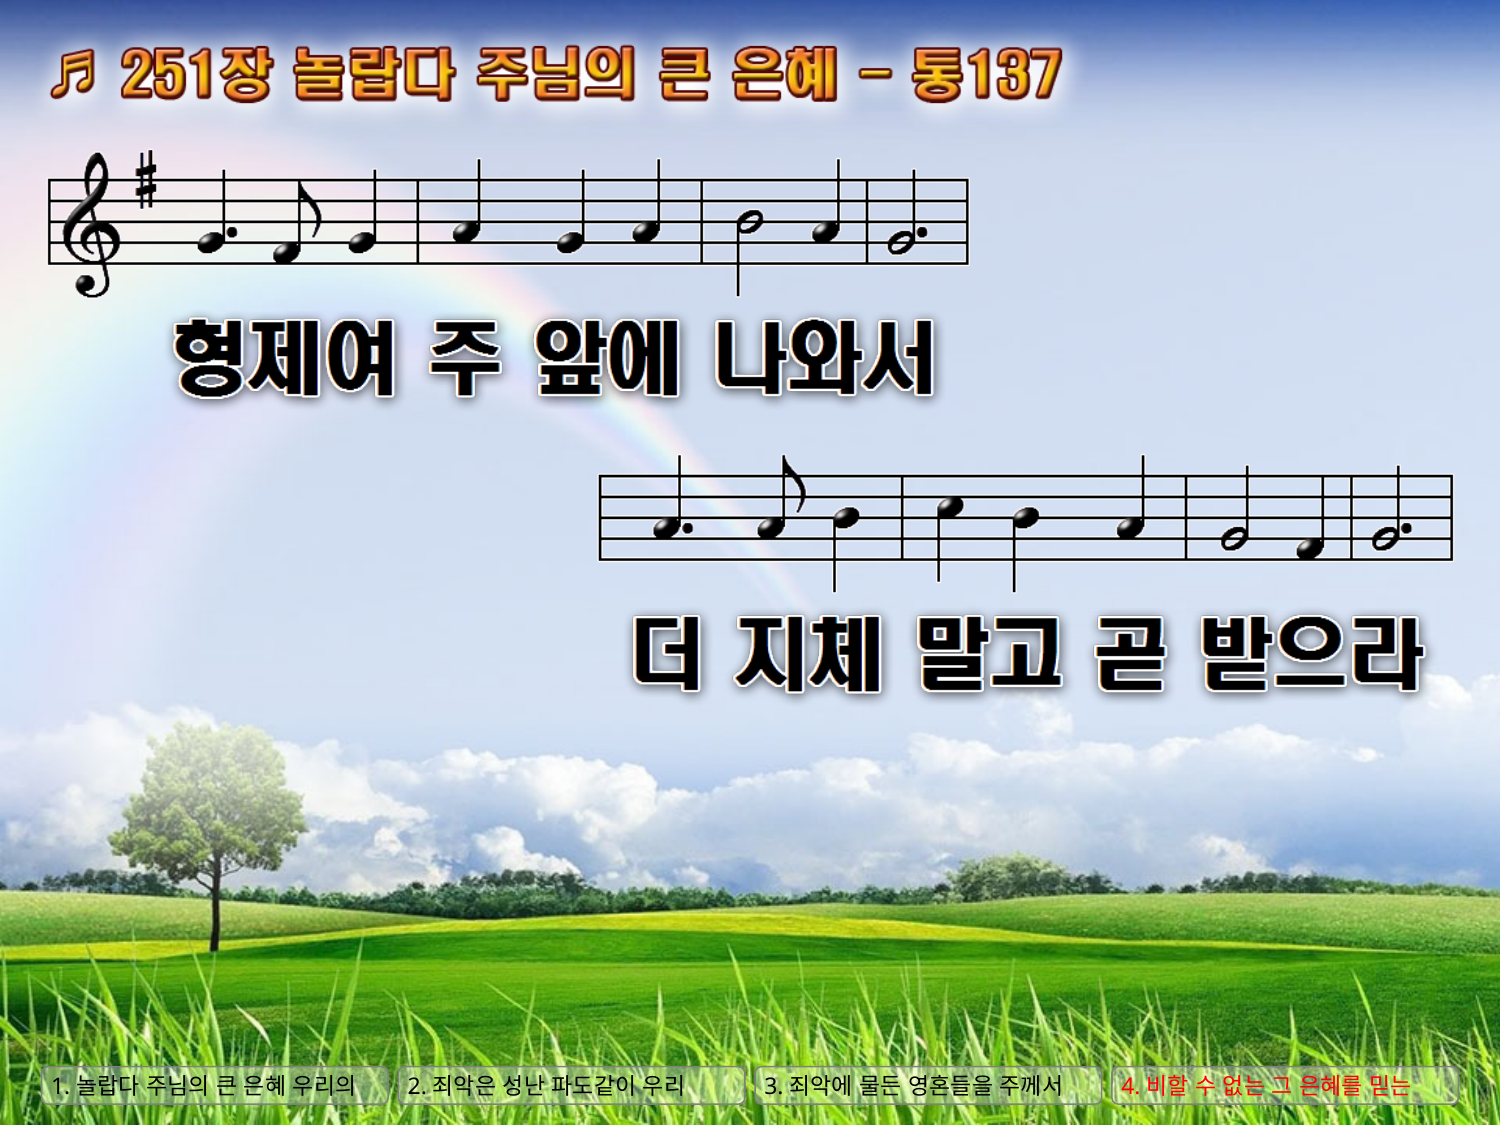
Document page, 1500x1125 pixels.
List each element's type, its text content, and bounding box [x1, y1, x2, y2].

text_box 4.비할 수 없는 그 은혜를 믿는 [1111, 1066, 1459, 1105]
text_box 1.놀랍다 주님의 큰 은혜 우리의 [41, 1066, 389, 1105]
picture [0, 0, 1500, 1125]
text_box 3.죄악에 물든 영혼들을 주께서 [755, 1066, 1102, 1105]
text_box 2.죄악은 성난 파도같이 우리 [398, 1066, 745, 1105]
